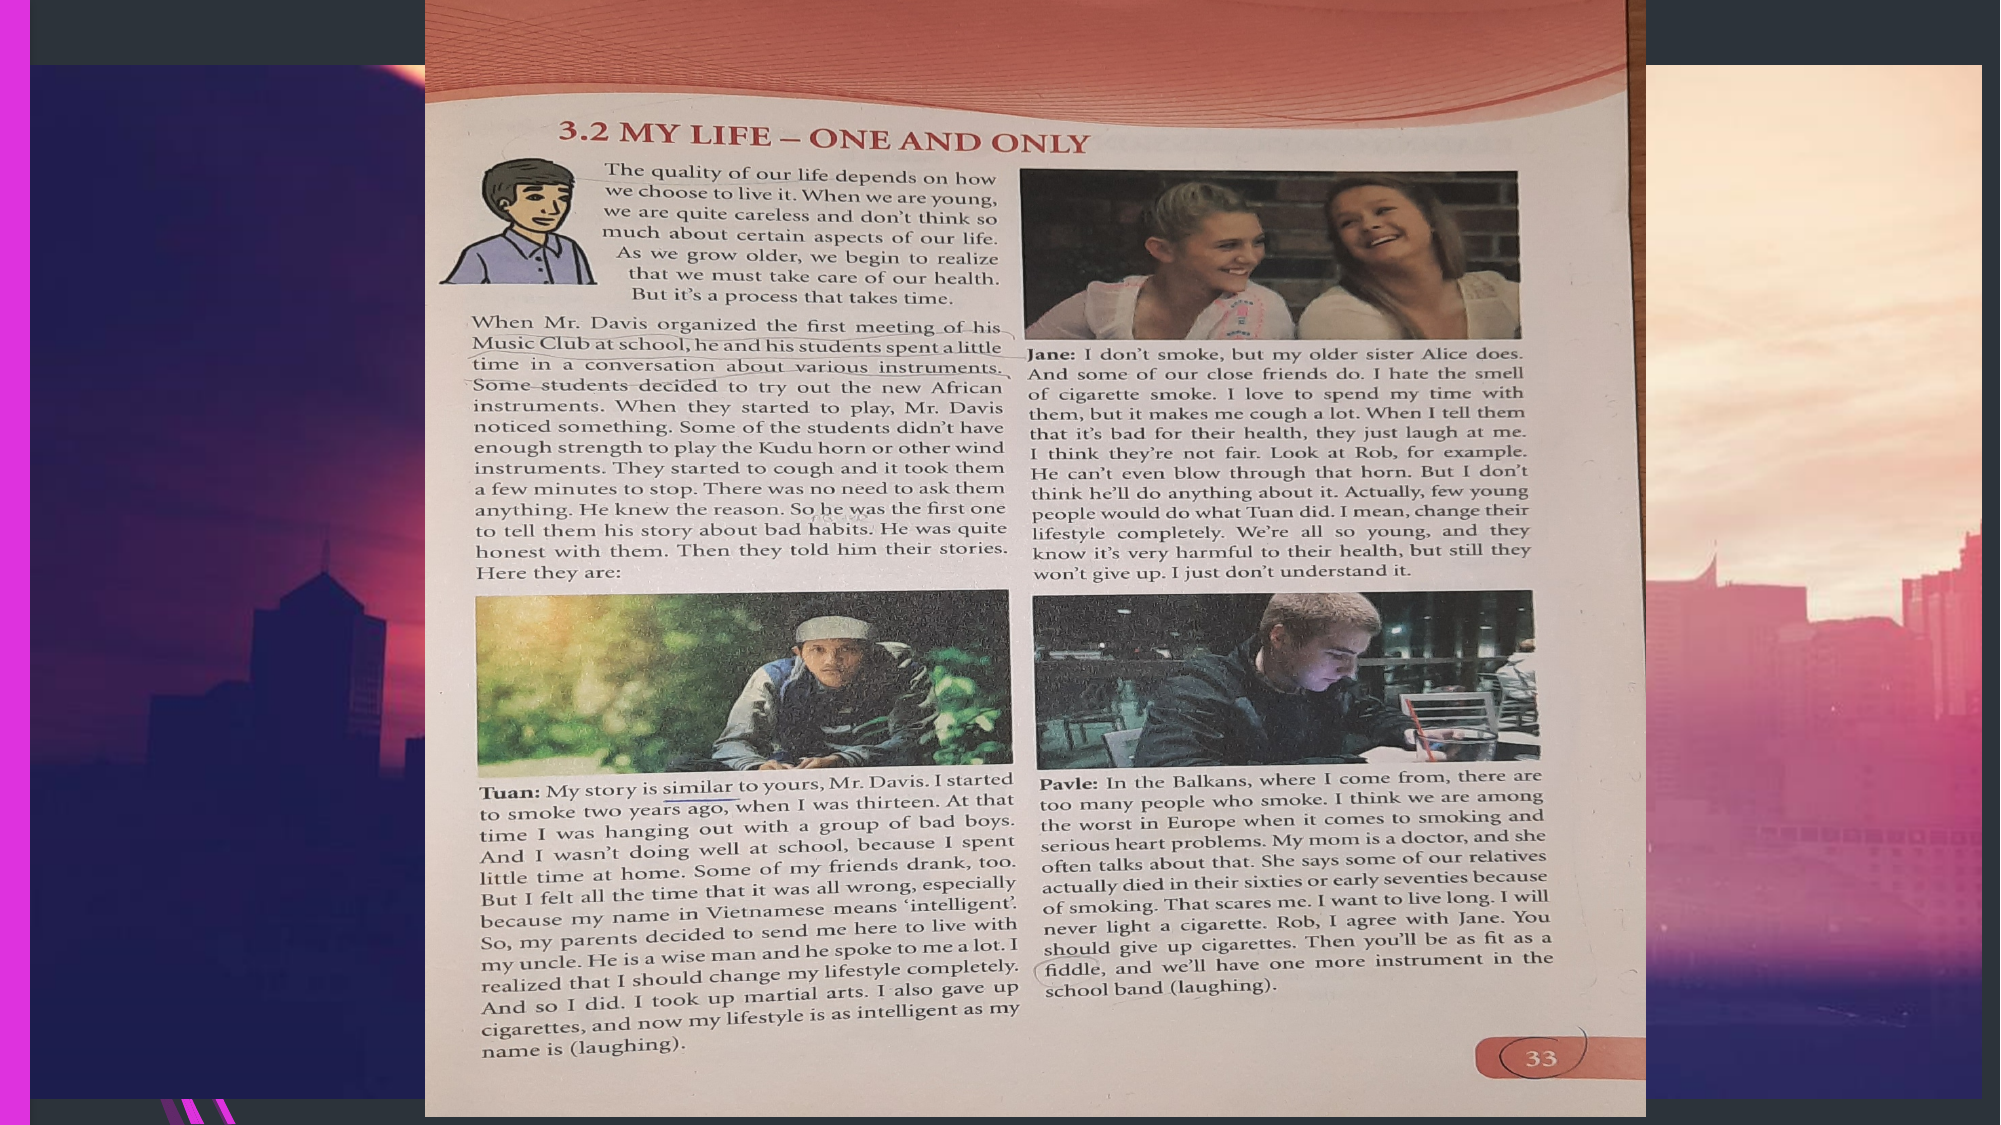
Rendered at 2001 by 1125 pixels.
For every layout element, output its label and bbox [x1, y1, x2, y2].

picture [1646, 64, 1983, 1099]
list [425, 0, 1646, 1117]
picture [30, 64, 425, 1099]
